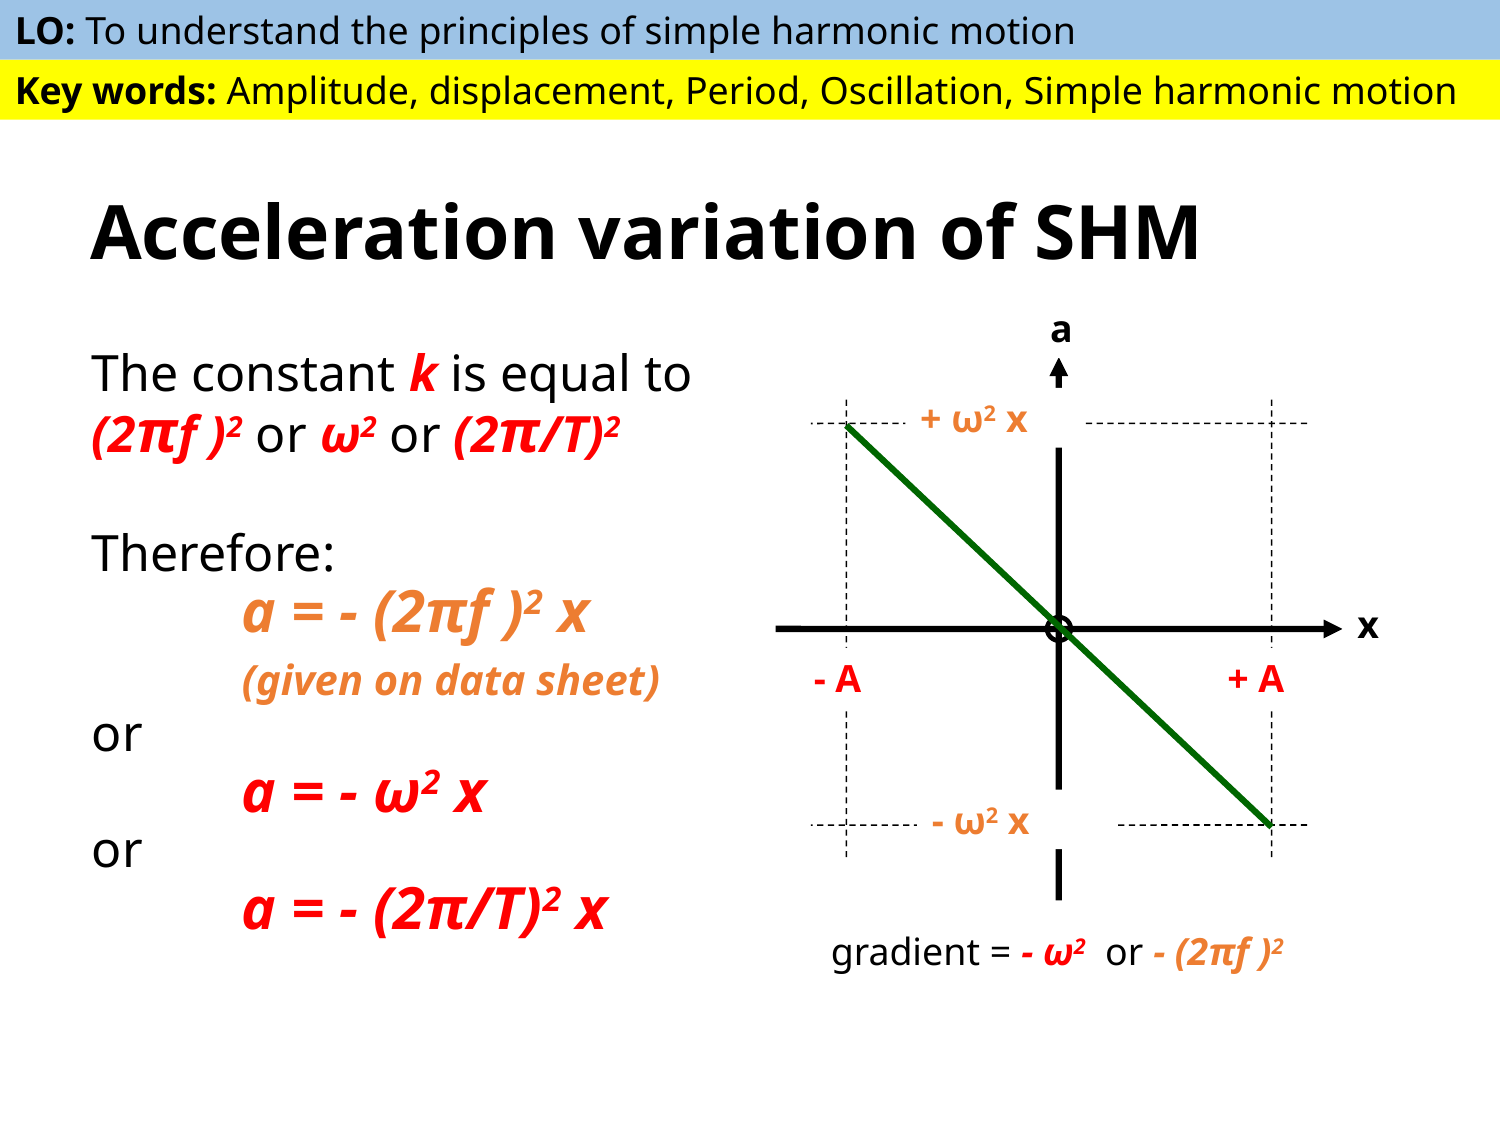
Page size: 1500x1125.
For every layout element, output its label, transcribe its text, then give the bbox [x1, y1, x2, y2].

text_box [798, 387, 1307, 861]
title Acceleration variation of SHM [75, 165, 1425, 306]
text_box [775, 298, 1402, 901]
list The constant k is equal to (2πf )2 or ω2 or (2π/T)2 Therefore: a = - (2πf )2 x (given on data sheet) or a = - ω2 x or a = - (2π/T)2 x [76, 340, 775, 1097]
text_box gradient = - ω2 or - (2πf )2 [816, 920, 1402, 981]
